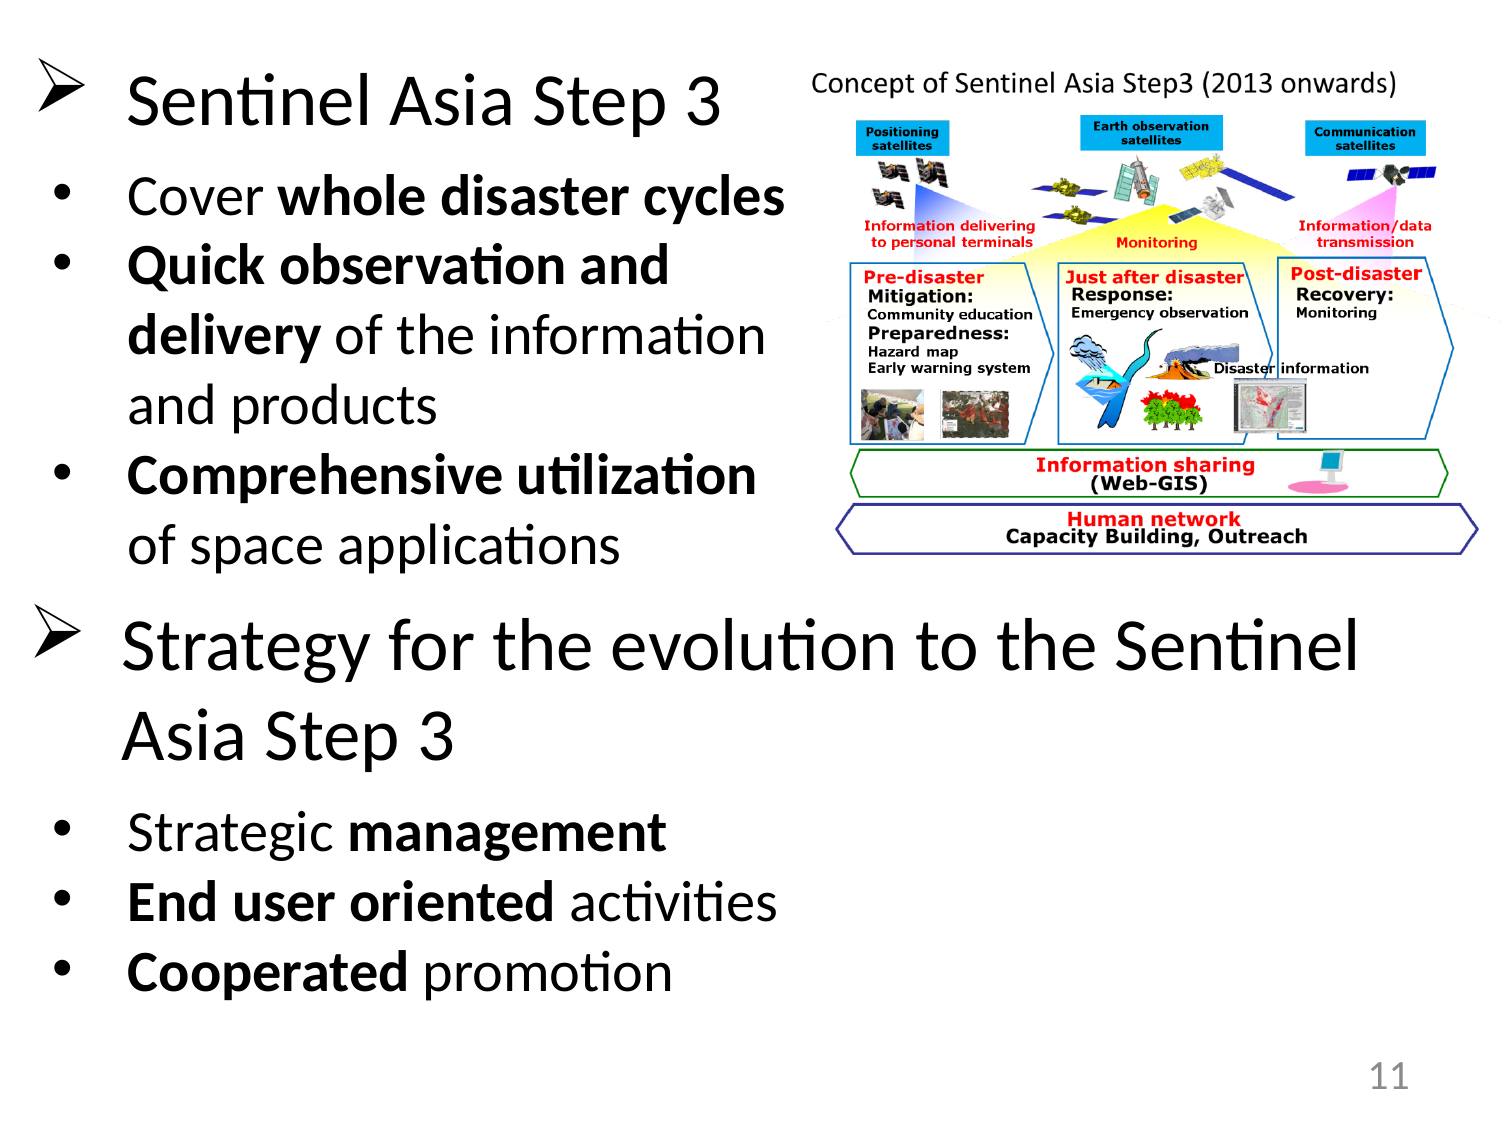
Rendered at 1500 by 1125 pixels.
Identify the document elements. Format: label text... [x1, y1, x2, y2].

text_box Strategic management End user oriented activities Cooperated promotion [38, 785, 1447, 1011]
picture [792, 54, 1500, 559]
text_box Strategy for the evolution to the Sentinel Asia Step 3 [13, 588, 1478, 784]
text_box Sentinel Asia Step 3 [17, 42, 1365, 148]
slide_number 11 [1074, 1042, 1425, 1103]
text_box Cover whole disaster cycles Quick observation and delivery of the information and products Comprehensive utilization of space applications [38, 149, 806, 584]
